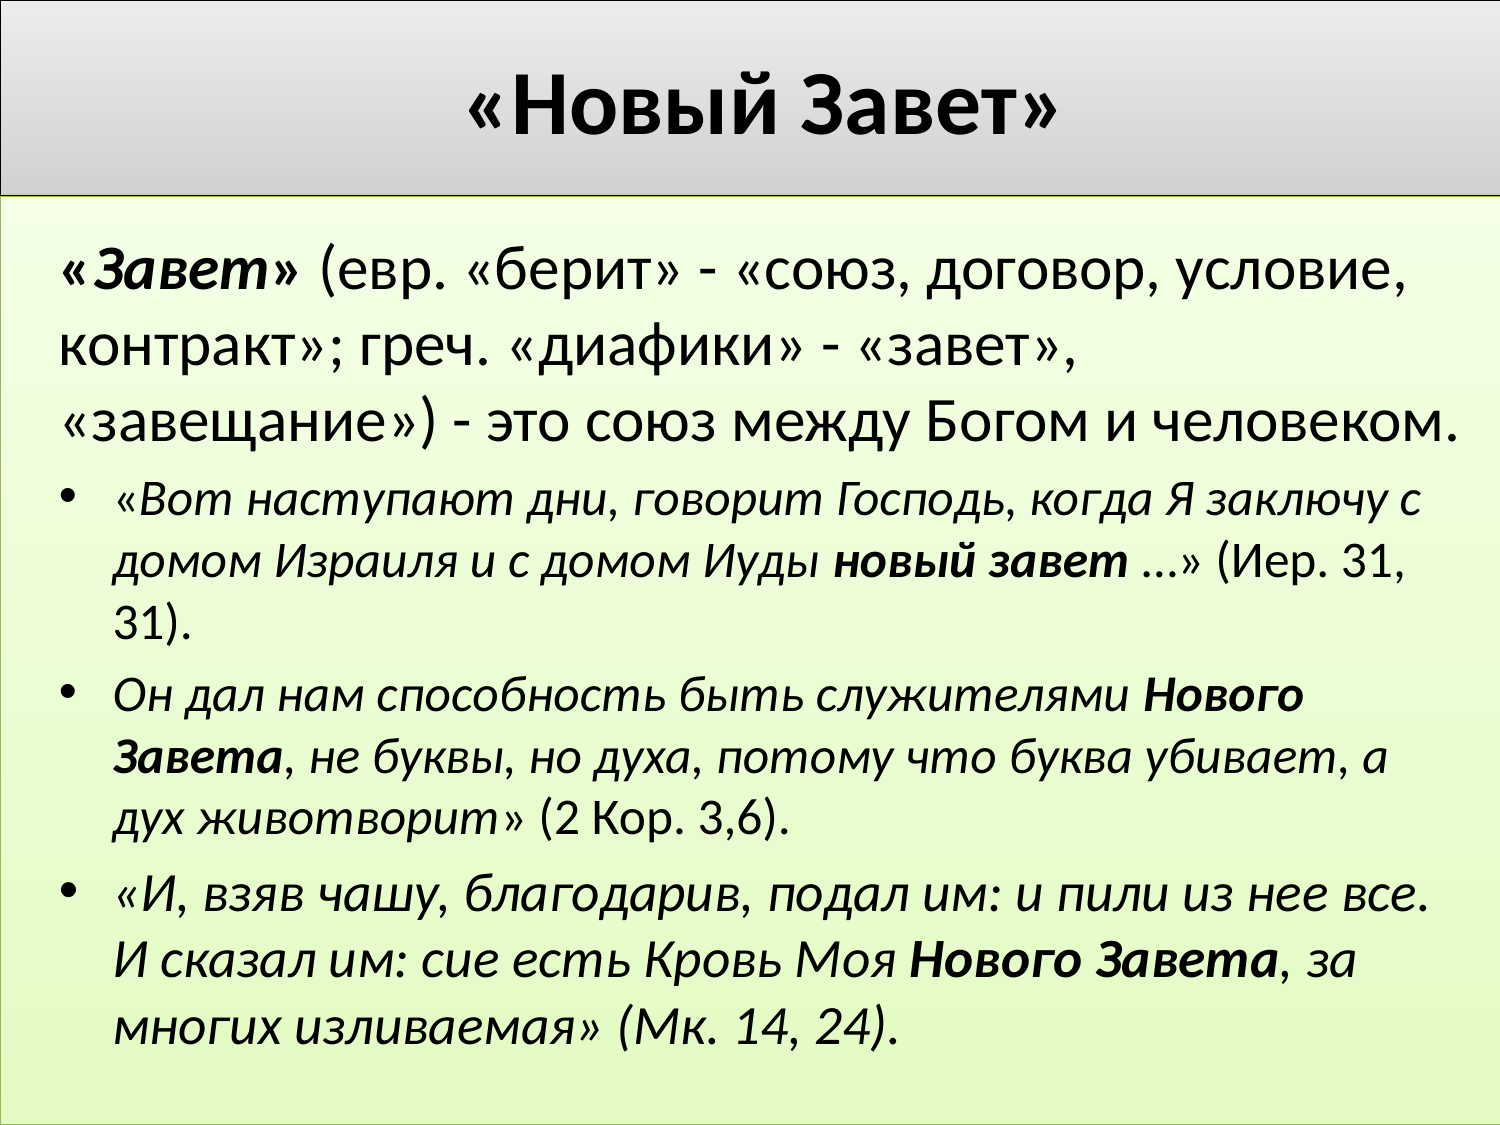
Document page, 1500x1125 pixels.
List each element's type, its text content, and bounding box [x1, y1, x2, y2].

title «Новый Завет» [0, 0, 1500, 195]
list «Завет» (евр. «берит» - «союз, договор, условие, контракт»; греч. «диафики» - «завет», «завещание») - это союз между Богом и человеком. «Вот наступают дни, говорит Господь, когда Я заключу с домом Израиля и с домом Иуды новый завет …» (Иер. 31, 31). Он дал нам способность быть служителями Нового Завета, не буквы, но духа, потому что буква убивает, а дух животворит» (2 Кор. 3,6). «И, взяв чашу, благодарив, подал им: и пили из нее все. И сказал им: сие есть Кровь Моя Нового Завета, за многих изливаемая» (Мк. 14, 24). [0, 196, 1500, 1125]
